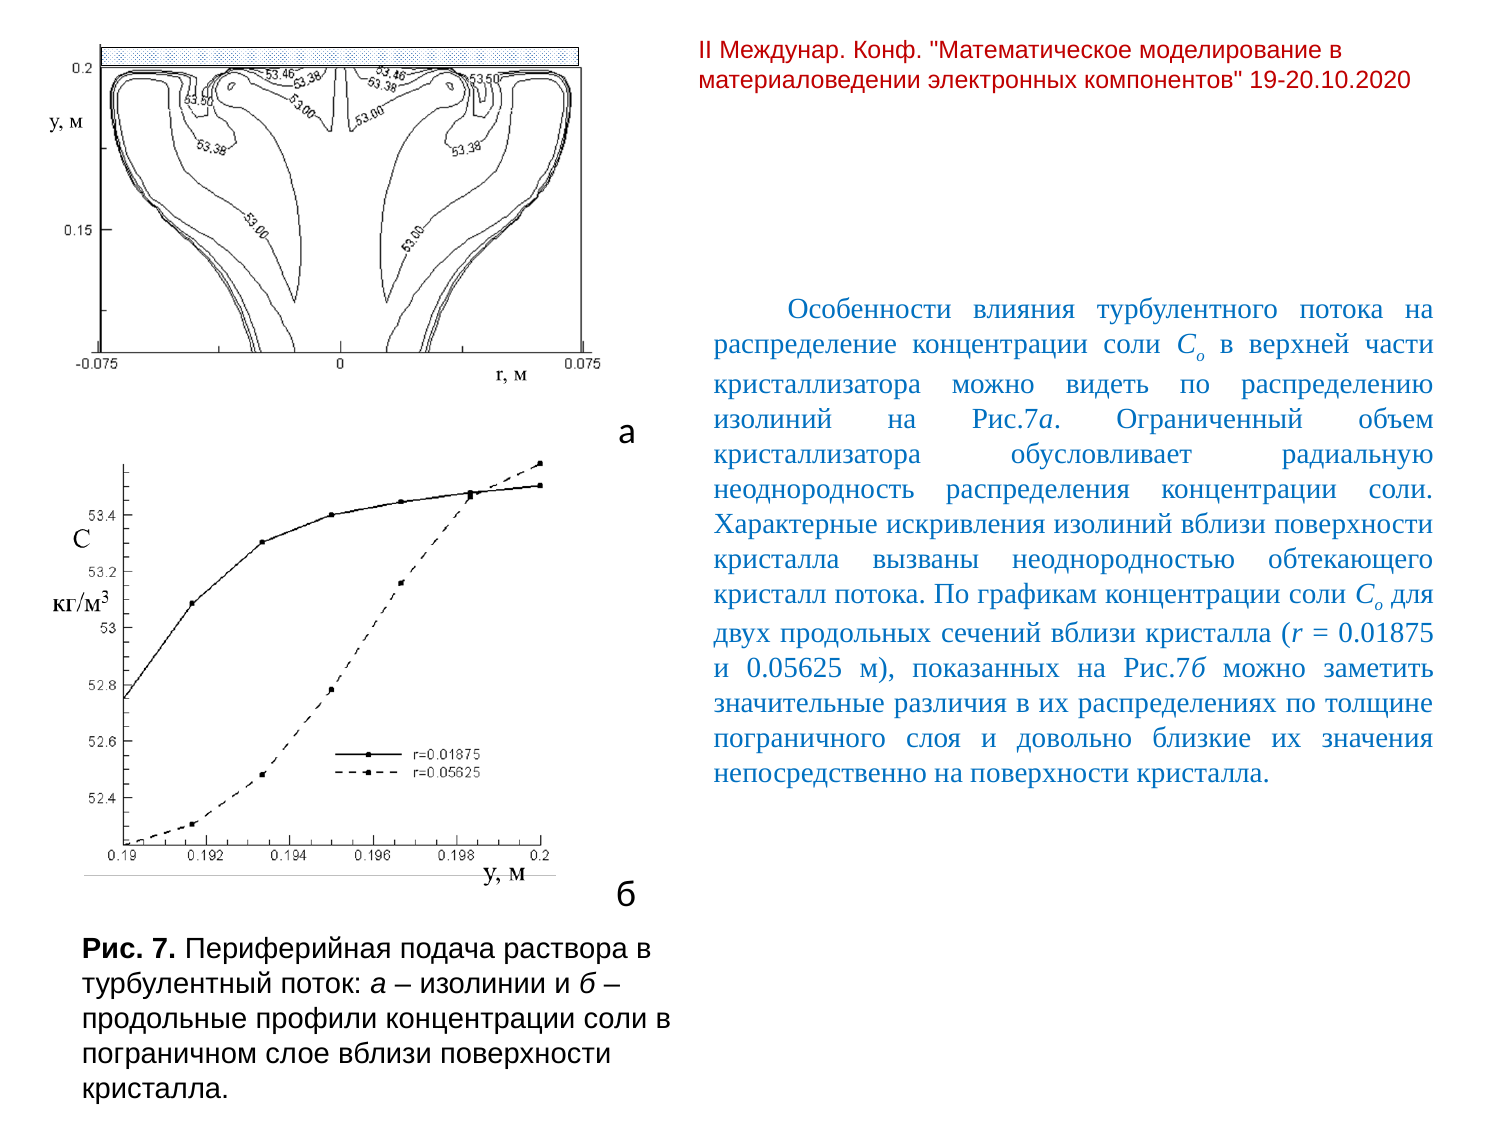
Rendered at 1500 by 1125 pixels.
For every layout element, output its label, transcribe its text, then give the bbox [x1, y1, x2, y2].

text_box б [601, 861, 651, 921]
text_box Рис. 7. Периферийная подача раствора в турбулентный поток: а – изолинии и б – продольные профили концентрации соли в пограничном слое вблизи поверхности кристалла. [67, 921, 725, 1112]
text_box II Междунар. Конф. "Математическое моделирование в материаловедении электронных компонентов" 19-20.10.2020 [683, 26, 1483, 101]
picture [35, 445, 556, 903]
picture [35, 44, 611, 399]
text_box Особенности влияния турбулентного потока на распределение концентрации соли Co в верхней части кристаллизатора можно видеть по распределению изолиний на Рис.7а. Ограниченный объем кристаллизатора обусловливает радиальную неоднородность распределения концентрации соли. Характерные искривления изолиний вблизи поверхности кристалла вызваны неоднородностью обтекающего кристалл потока. По графикам концентрации соли Co для двух продольных сечений вблизи кристалла (r = 0.01875 и 0.05625 м), показанных на Рис.7б можно заметить значительные различия в их распределениях по толщине пограничного слоя и довольно близкие их значения непосредственно на поверхности кристалла. [698, 282, 1449, 796]
text_box а [603, 398, 652, 458]
